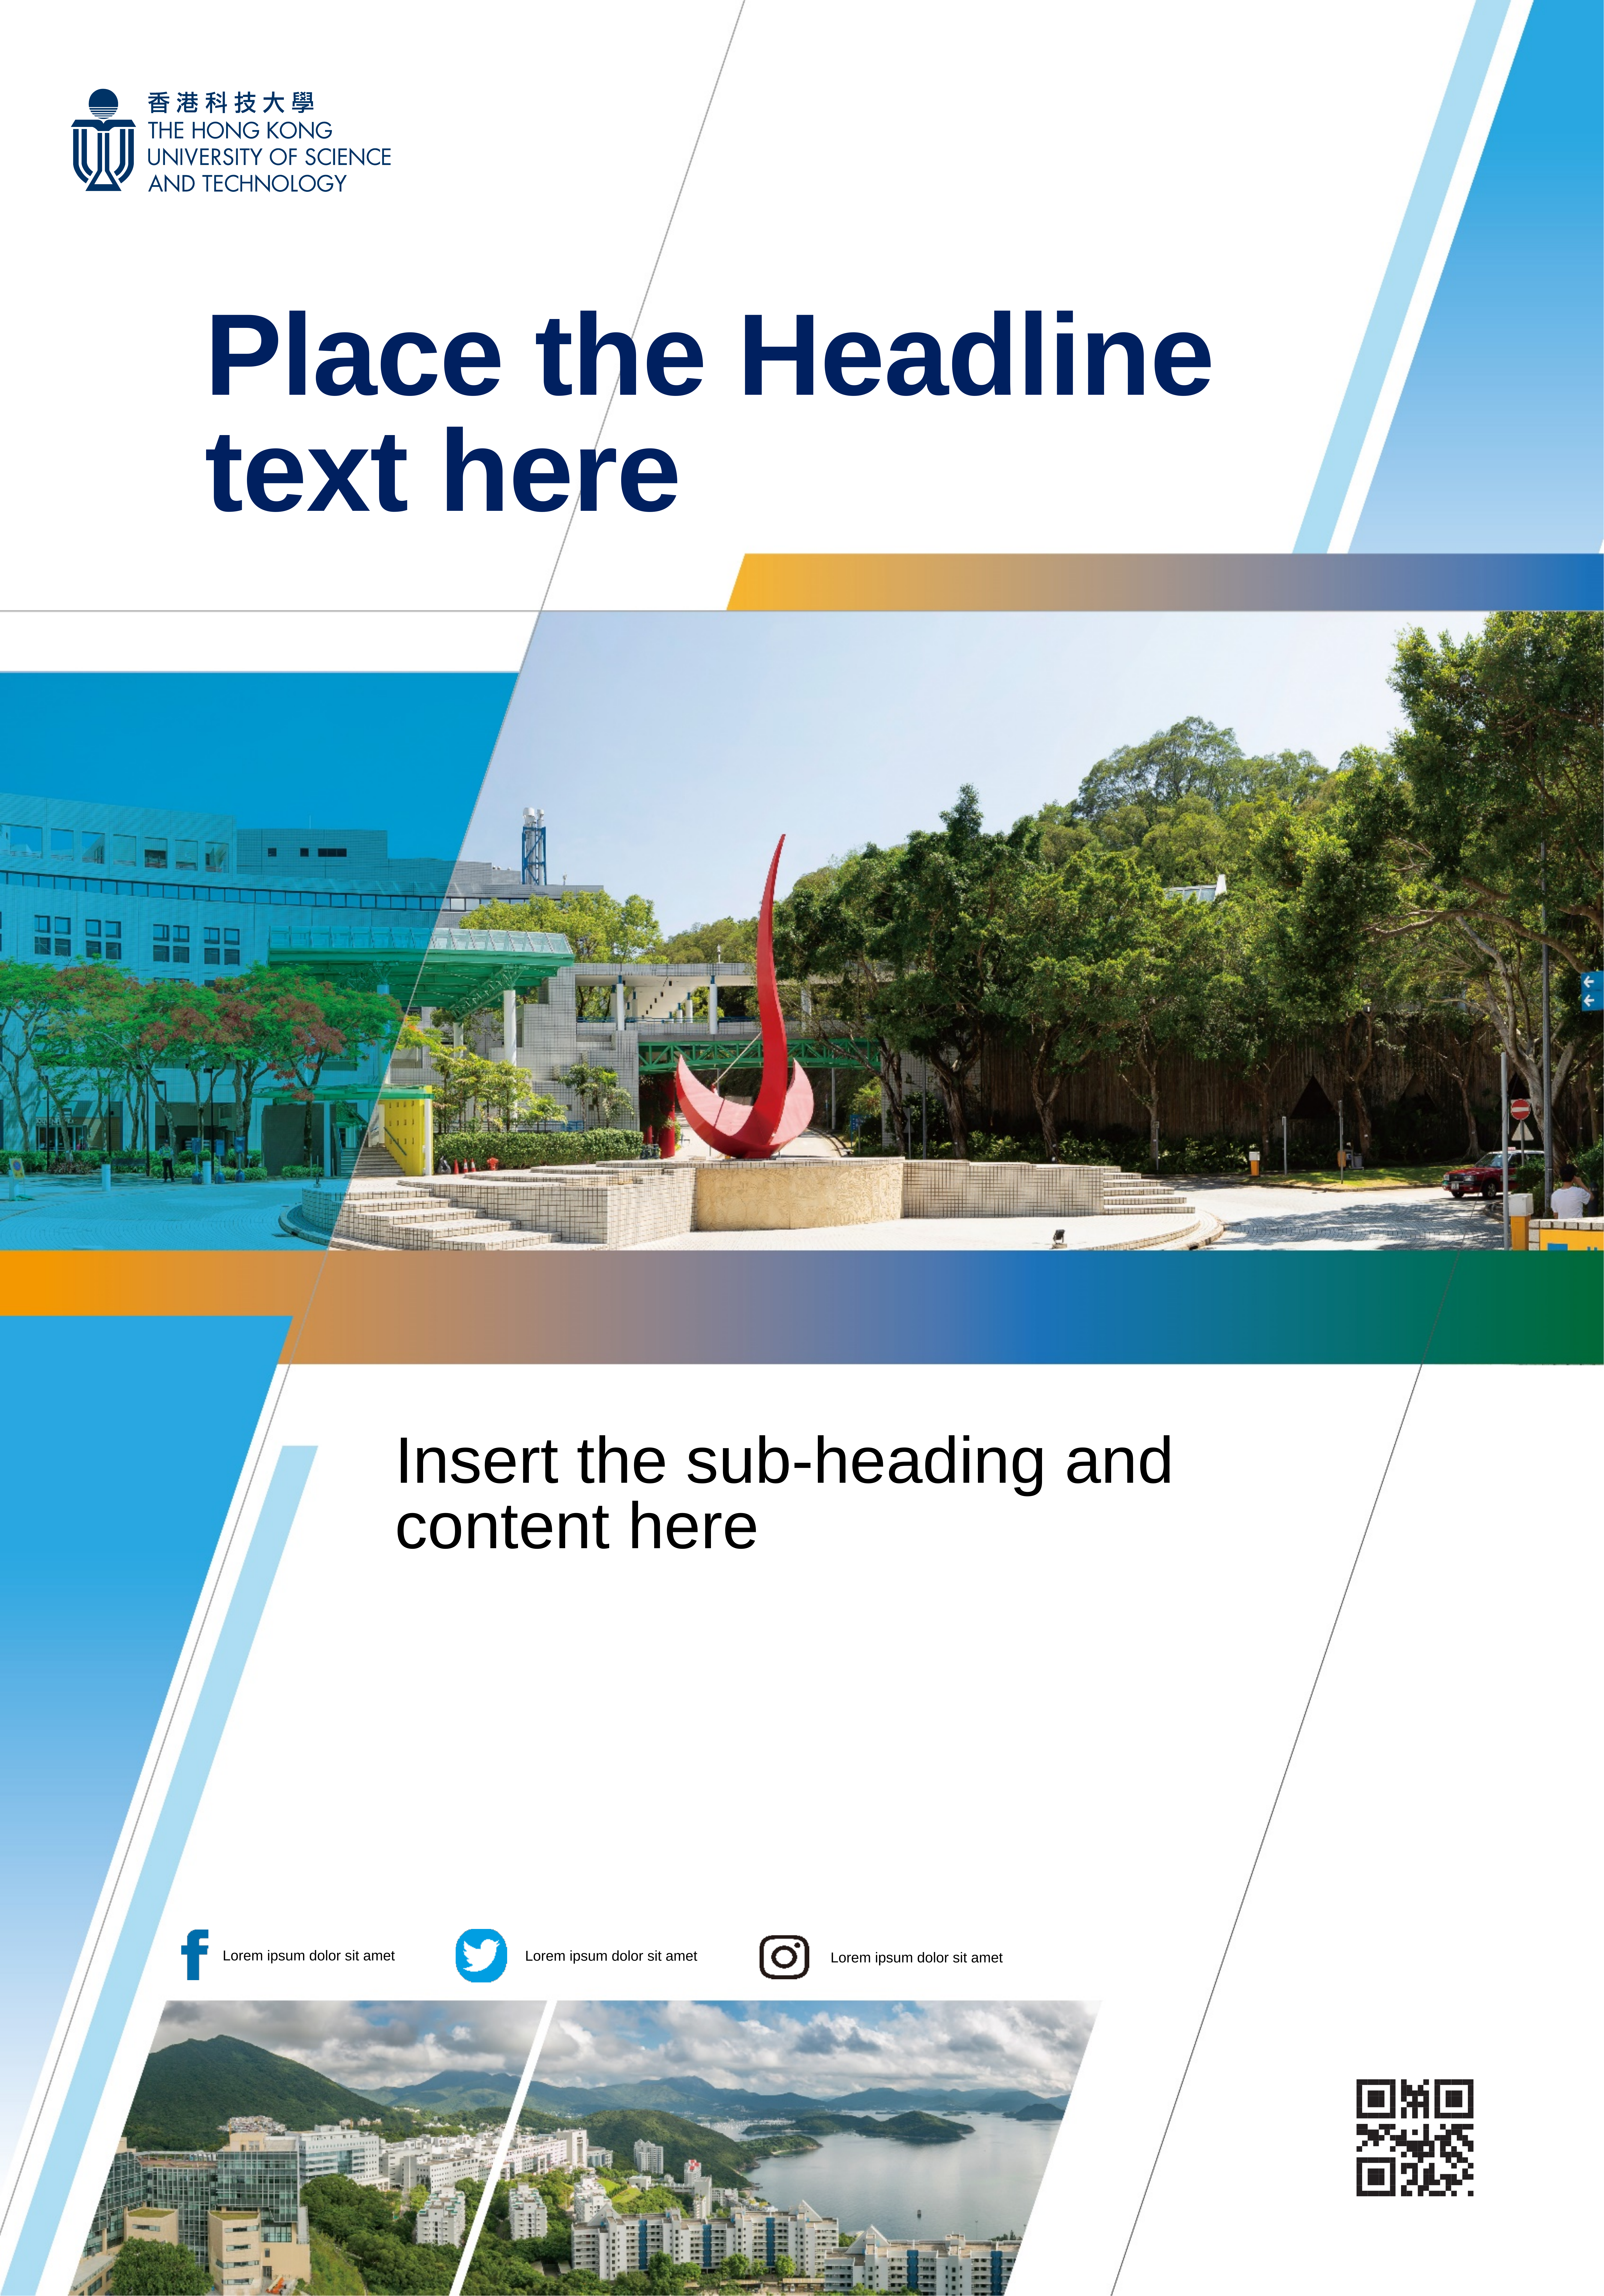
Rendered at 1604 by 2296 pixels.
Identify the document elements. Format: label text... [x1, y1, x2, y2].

picture [8, 873, 13, 881]
picture [144, 884, 147, 886]
picture [361, 895, 375, 903]
text_box Lorem ipsum dolor sit amet [826, 1946, 1065, 1968]
picture [118, 882, 131, 886]
list Place the Headline text here [201, 300, 1415, 685]
picture [258, 892, 270, 903]
picture [1602, 988, 1604, 990]
picture [344, 898, 345, 902]
picture [102, 881, 107, 882]
picture [1601, 1001, 1604, 1003]
picture [226, 900, 239, 901]
picture [23, 875, 34, 884]
picture [195, 898, 202, 900]
list Insert the sub-heading and content here [390, 1428, 1293, 1725]
picture [391, 896, 405, 908]
picture [256, 890, 265, 892]
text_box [71, 89, 391, 192]
picture [376, 896, 390, 901]
picture [236, 890, 240, 898]
picture [316, 894, 332, 906]
picture [316, 904, 324, 905]
picture [376, 902, 378, 908]
picture [1595, 989, 1599, 991]
picture [55, 877, 58, 878]
picture [253, 891, 255, 902]
picture [301, 894, 315, 906]
picture [218, 889, 224, 900]
picture [5, 873, 6, 883]
text_box Lorem ipsum dolor sit amet [218, 1944, 456, 1966]
picture [0, 0, 1604, 2296]
picture [93, 881, 101, 891]
picture [298, 903, 300, 905]
picture [174, 886, 178, 888]
picture [271, 902, 277, 903]
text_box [1356, 2079, 1474, 2197]
picture [361, 905, 375, 907]
picture [115, 882, 117, 894]
picture [274, 892, 285, 904]
picture [1594, 1004, 1599, 1007]
picture [1602, 997, 1604, 999]
text_box Lorem ipsum dolor sit amet [521, 1944, 760, 1966]
picture [203, 888, 216, 891]
picture [334, 895, 345, 896]
picture [208, 898, 209, 900]
picture [347, 895, 352, 896]
picture [348, 906, 360, 907]
picture [240, 890, 248, 892]
picture [1591, 990, 1593, 992]
picture [133, 883, 138, 884]
picture [226, 889, 231, 890]
